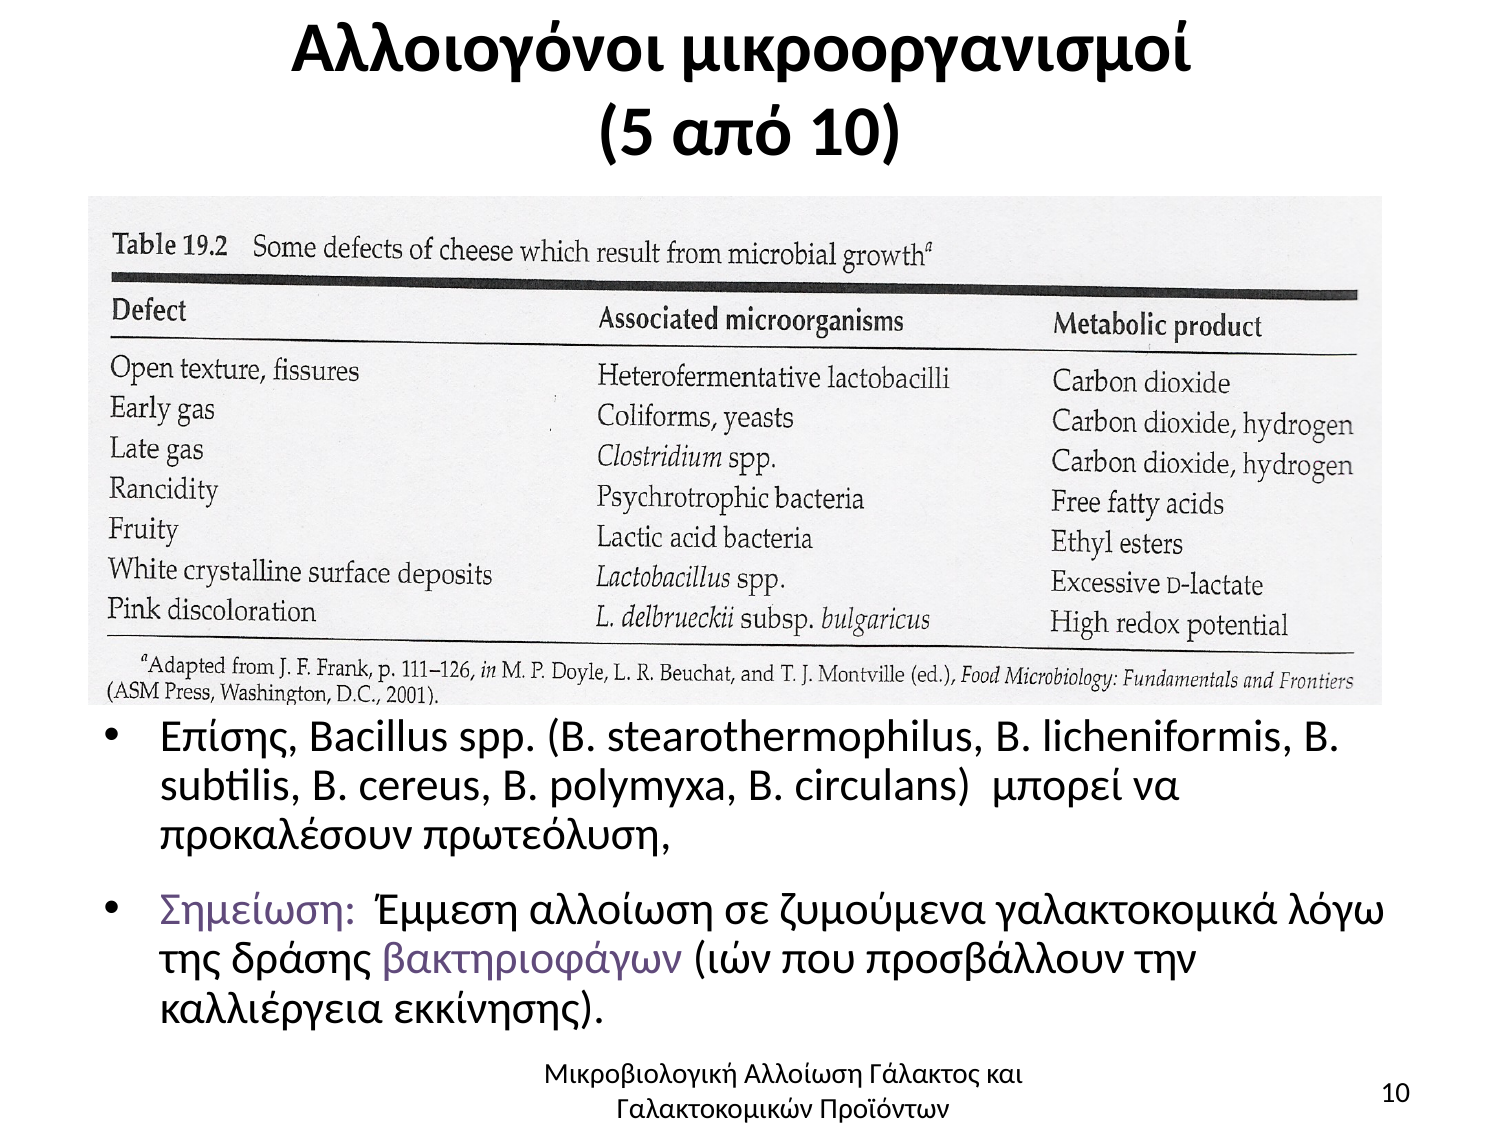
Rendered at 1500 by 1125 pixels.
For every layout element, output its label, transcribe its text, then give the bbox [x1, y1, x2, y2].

picture [88, 196, 1383, 705]
text_box 10 [1074, 1066, 1425, 1125]
title Αλλοιογόνοι μικροοργανισμοί (5 από 10) [5, 1, 1495, 173]
text_box Μικροβιολογική Αλλοίωση Γάλακτος και Γαλακτοκομικών Προϊόντων [521, 1046, 1046, 1125]
list Επίσης, Bacillus spp. (B. stearothermophilus, Β. licheniformis, Β. subtilis, Β. cereus, Β. polymyxa, Β. circulans) μπορεί να προκαλέσουν πρωτεόλυση, Σημείωση: Έμμεση αλλοίωση σε ζυμούμενα γαλακτοκομικά λόγω της δράσης βακτηριοφάγων (ιών που προσβάλλουν την καλλιέργεια εκκίνησης). [88, 704, 1425, 1047]
